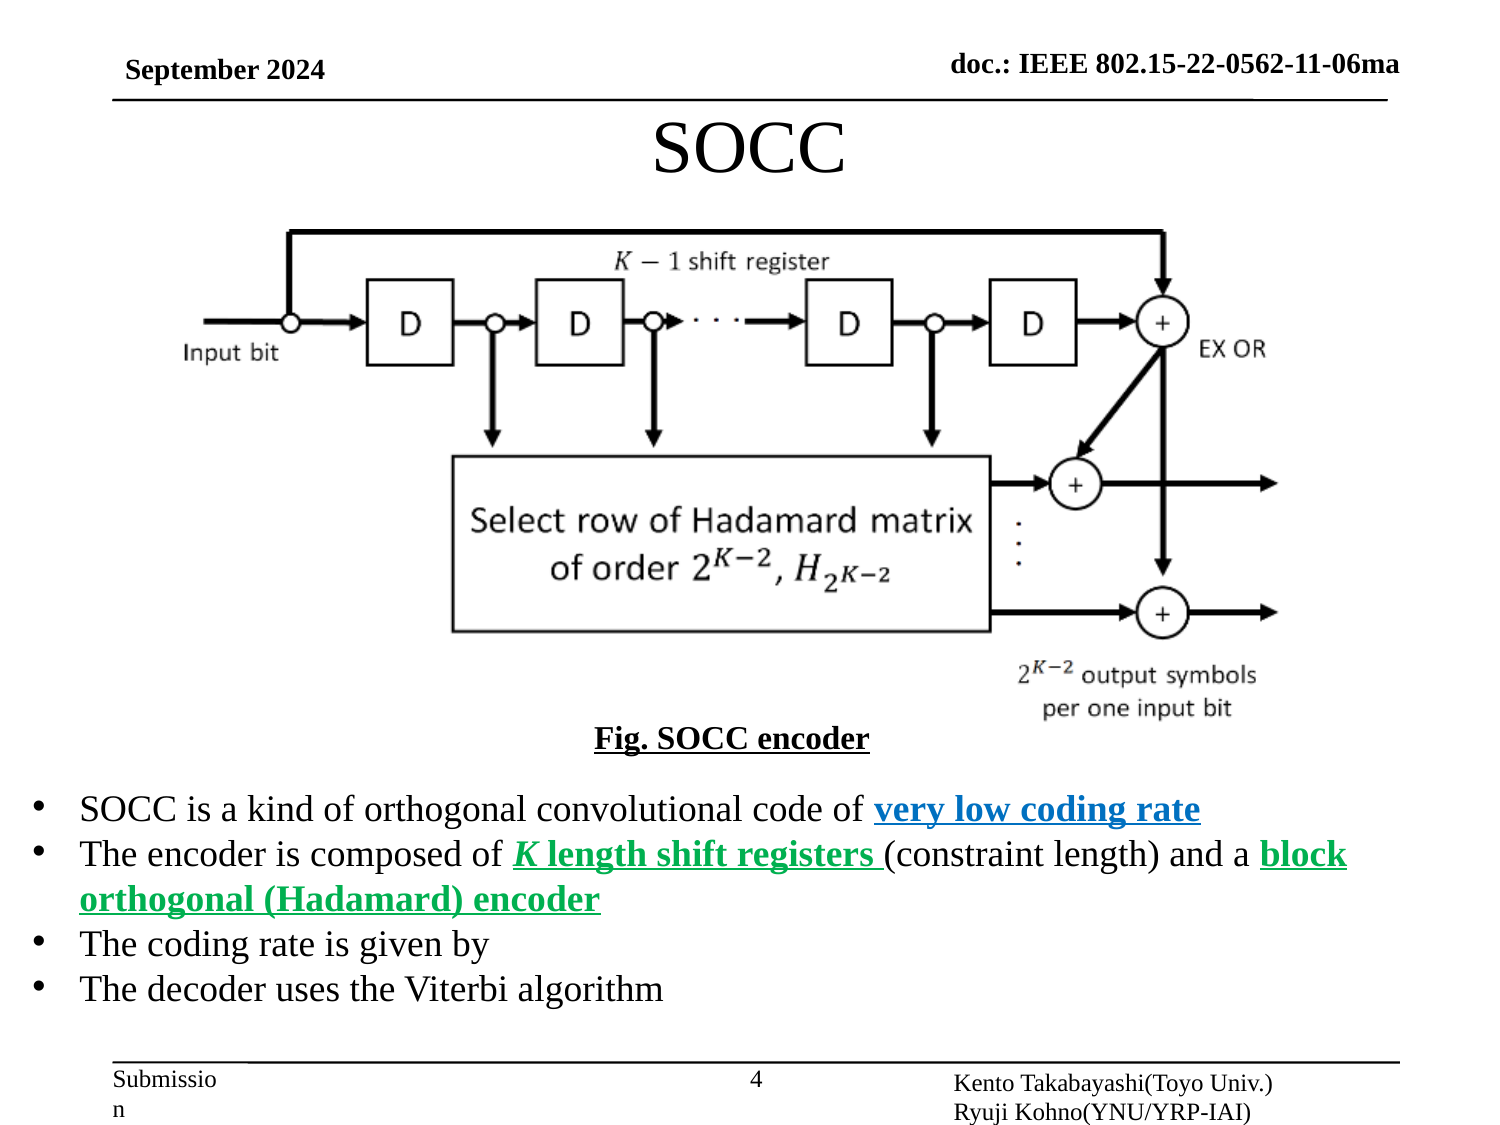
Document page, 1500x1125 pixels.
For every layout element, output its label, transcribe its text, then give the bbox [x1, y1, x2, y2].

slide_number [124, 49, 388, 86]
footer Kento Takabayashi(Toyo Univ.) Ryuji Kohno(YNU/YRP-IAI) [938, 1058, 1459, 1125]
picture [158, 228, 1306, 741]
title SOCC [112, 54, 1388, 230]
text_box Fig. SOCC encoder [301, 748, 1164, 764]
slide_number 4 [743, 1061, 770, 1093]
